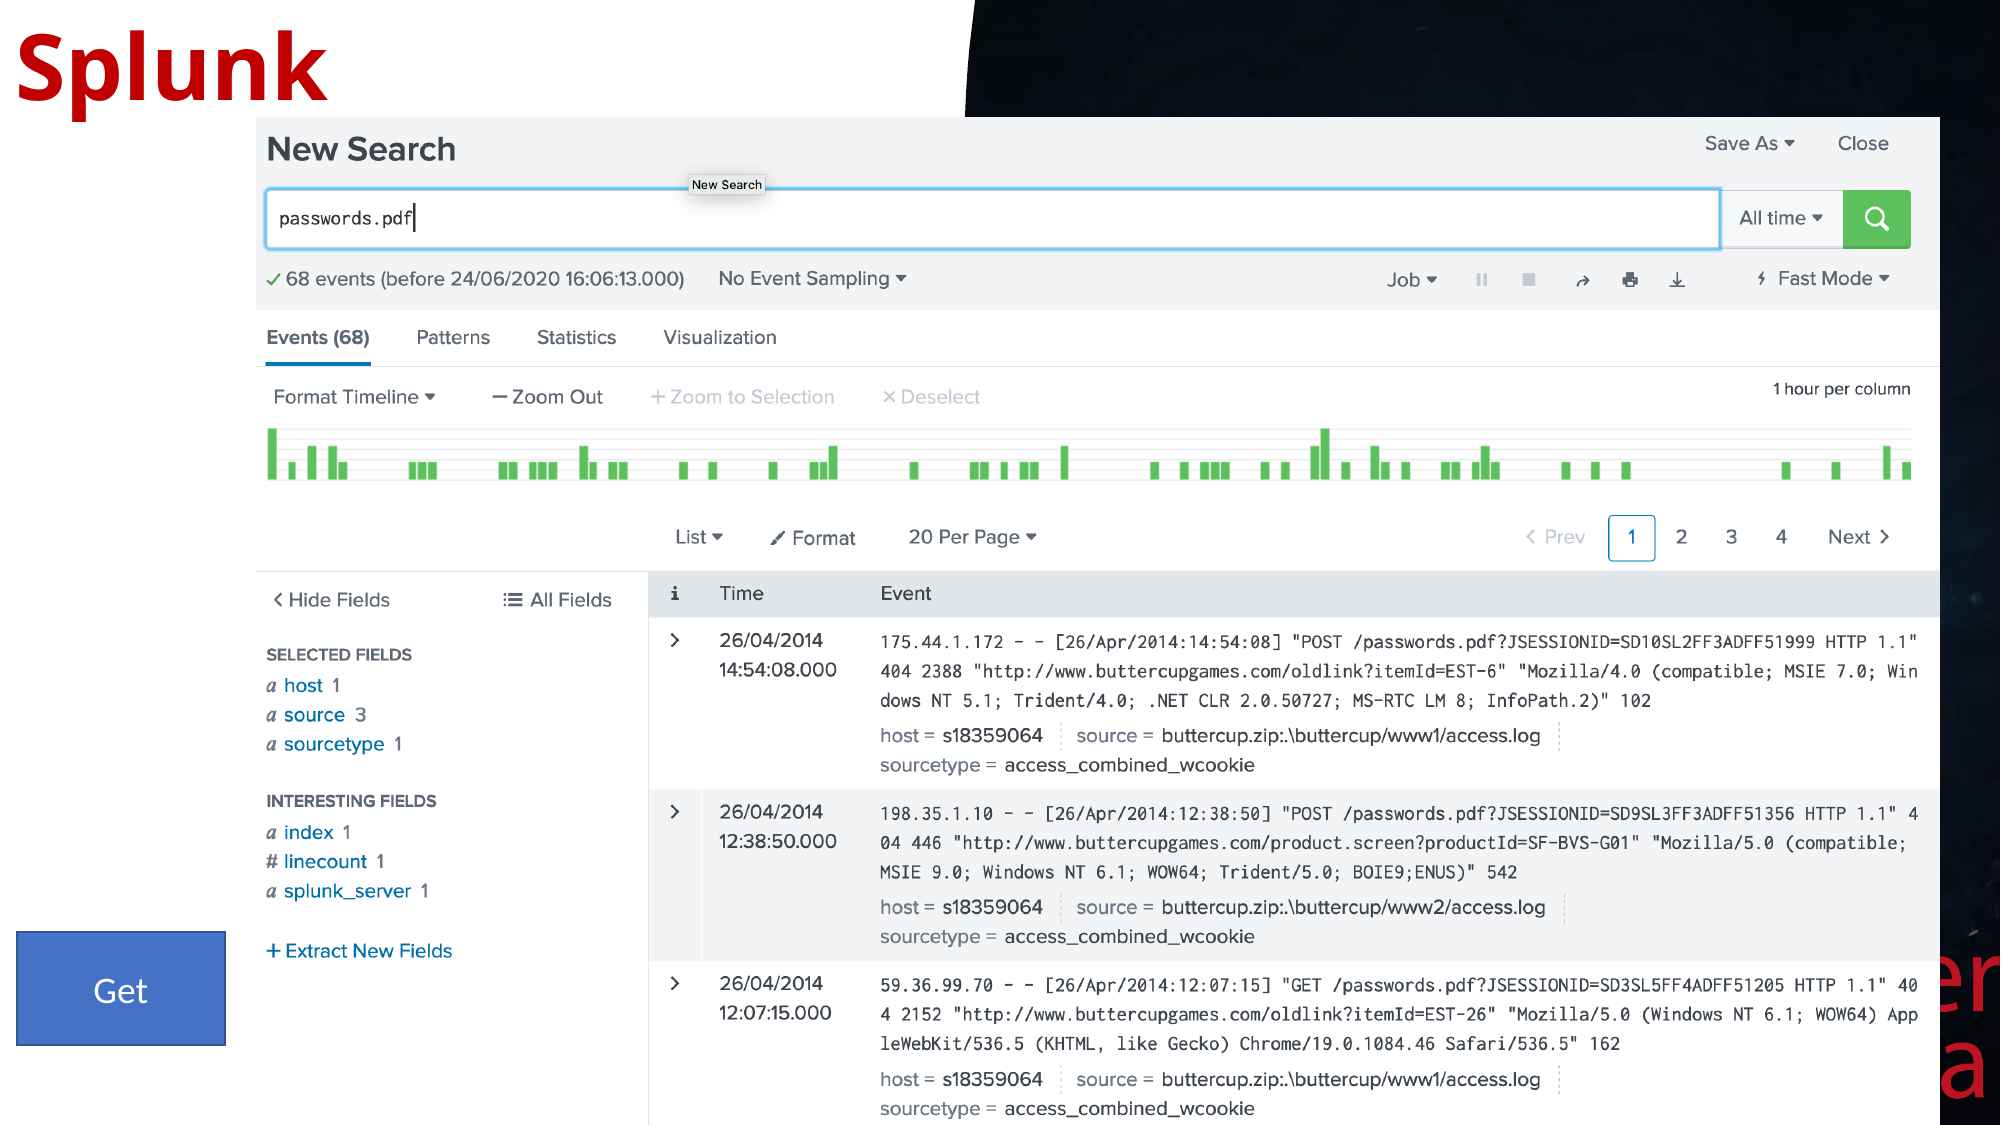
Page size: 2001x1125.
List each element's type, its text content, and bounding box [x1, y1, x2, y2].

text_box Get [16, 931, 226, 1046]
title Splunk [0, 0, 964, 143]
picture [256, 0, 2000, 1125]
